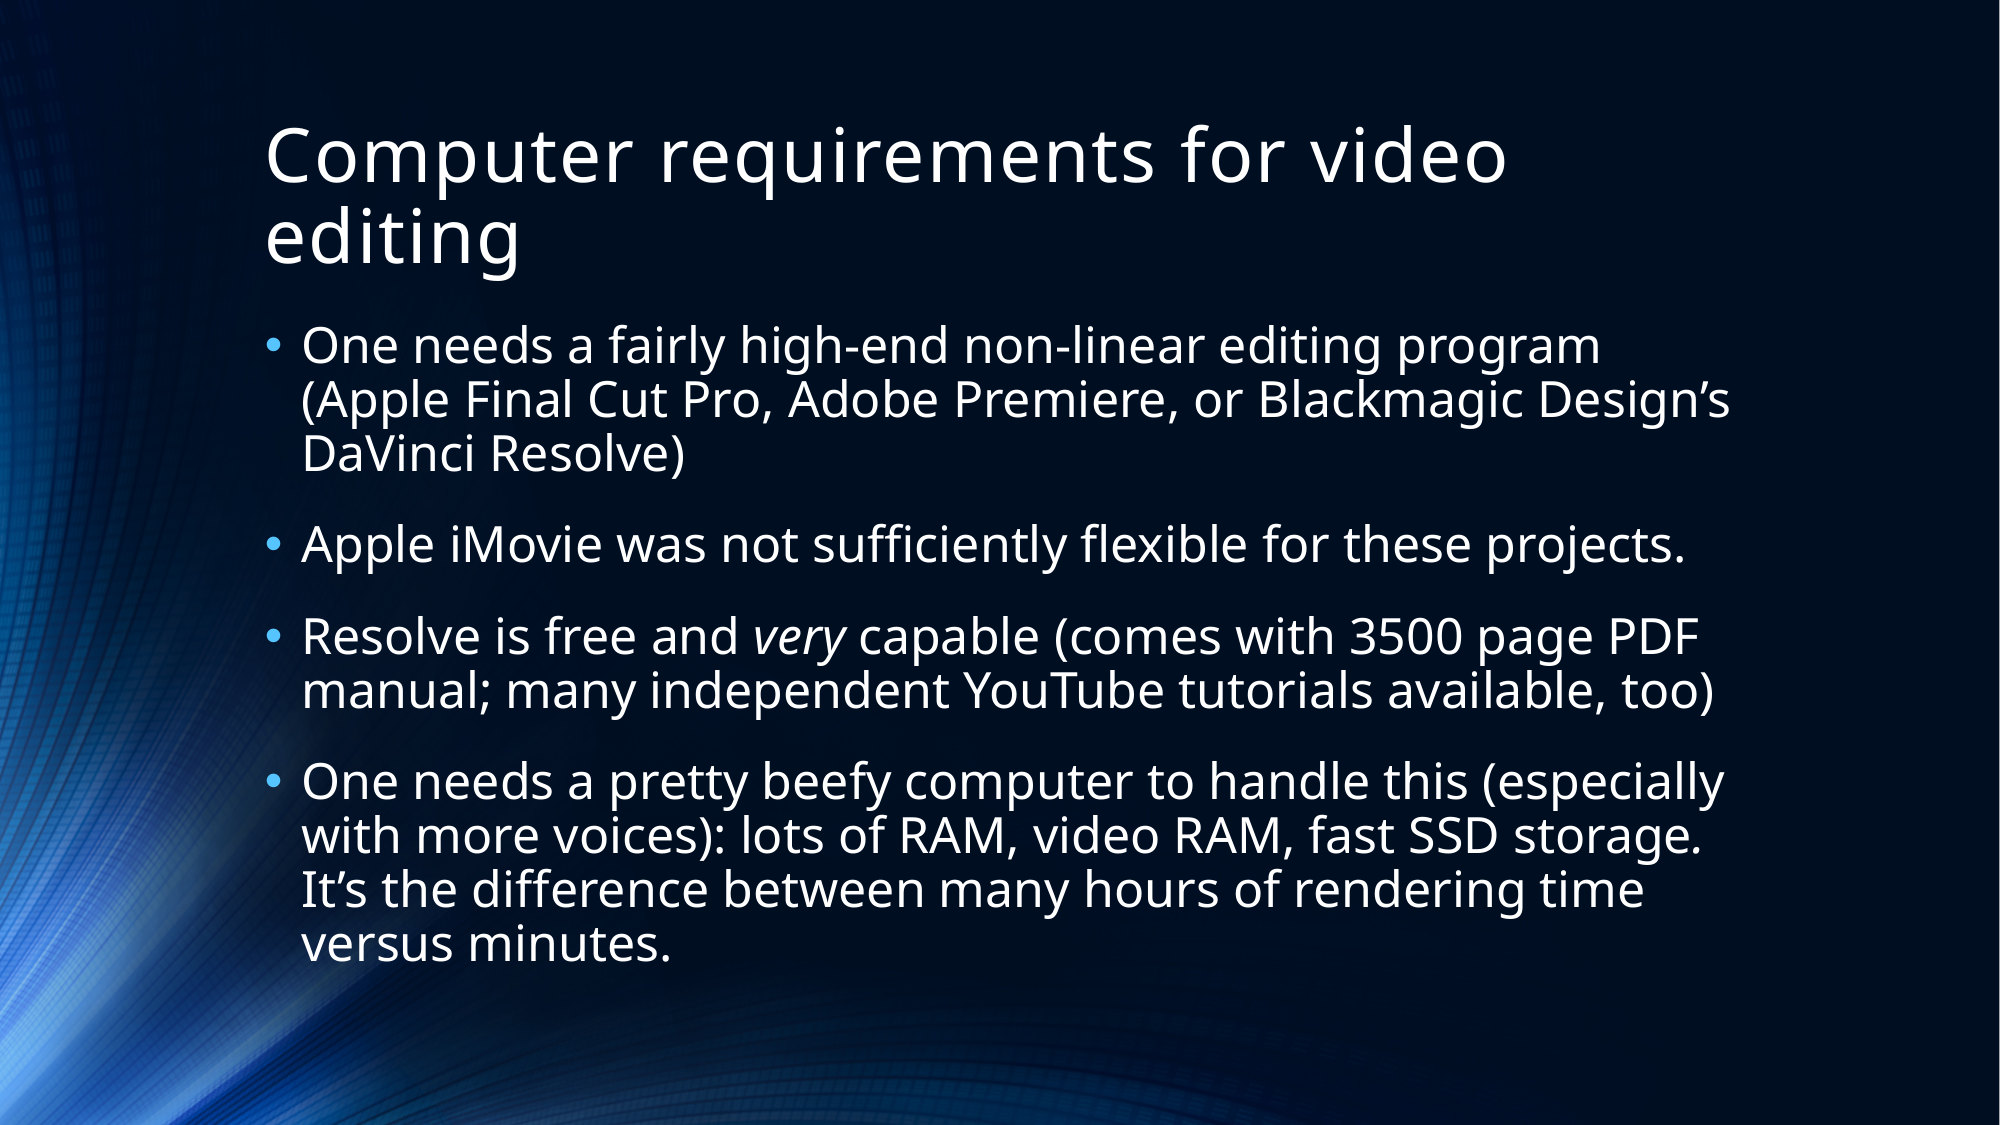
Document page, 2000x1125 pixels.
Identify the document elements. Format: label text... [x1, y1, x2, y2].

list One needs a fairly high-end non-linear editing program (Apple Final Cut Pro, Adobe Premiere, or Blackmagic Design’s DaVinci Resolve) Apple iMovie was not sufficiently flexible for these projects. Resolve is free and very capable (comes with 3500 page PDF manual; many independent YouTube tutorials available, too) One needs a pretty beefy computer to handle this (especially with more voices): lots of RAM, video RAM, fast SSD storage. It’s the difference between many hours of rendering time versus minutes. [249, 312, 1749, 988]
picture [0, 0, 2000, 1125]
title Computer requirements for video editing [249, 62, 1750, 288]
